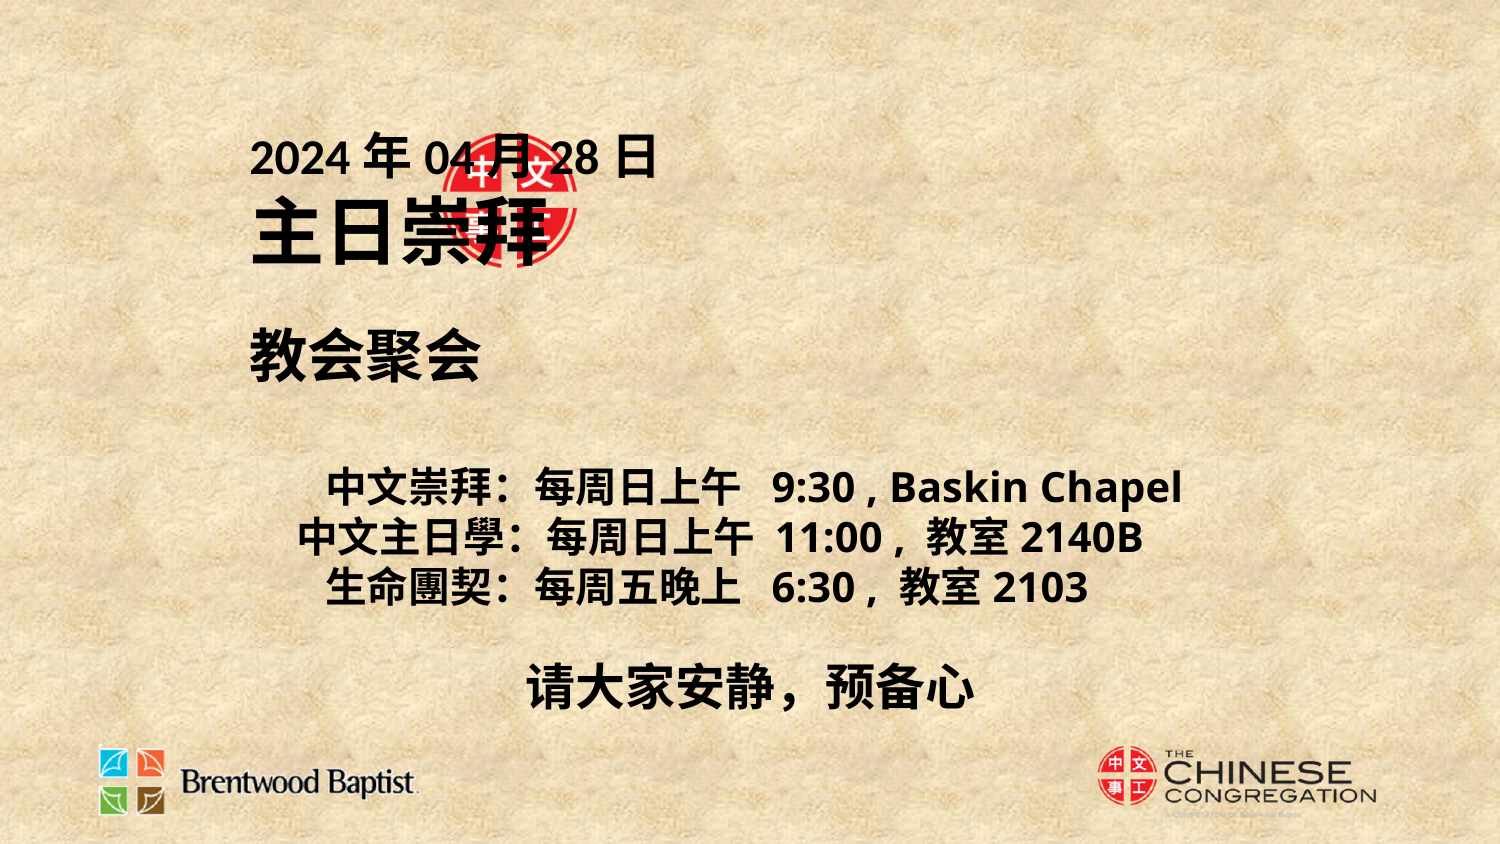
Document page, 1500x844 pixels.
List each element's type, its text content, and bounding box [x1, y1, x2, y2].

text_box 2024年04月28日 主日崇拜 教会聚会 [234, 117, 1329, 488]
text_box 请大家安静，预备心 [359, 648, 1141, 724]
text_box 中文崇拜：每周日上午 9:30 , Baskin Chapel 中文主日學：每周日上午 11:00 , 教室2140B 生命團契：每周五晚上 6:30 , 教室2103 [281, 453, 1375, 619]
picture [0, 0, 1500, 844]
